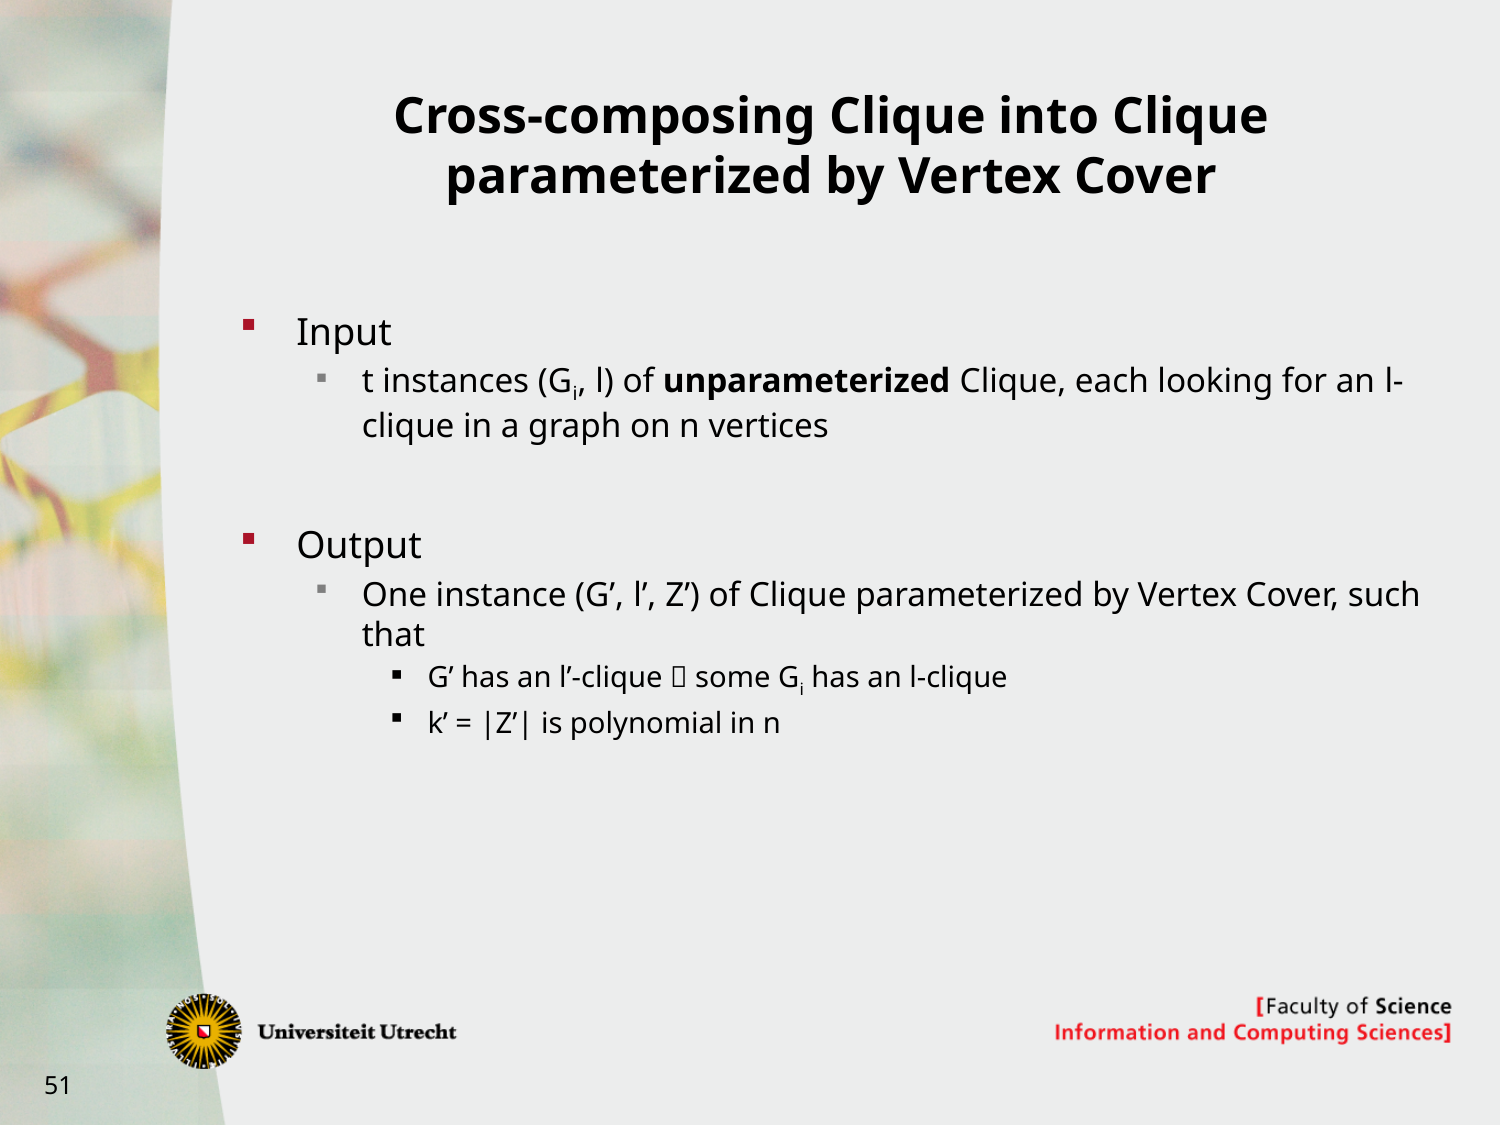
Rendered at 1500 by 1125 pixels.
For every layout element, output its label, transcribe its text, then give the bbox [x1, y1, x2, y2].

list Input t instances (Gi, l) of unparameterized Clique, each looking for an l-clique in a graph on n vertices Output One instance (G’, l’, Z’) of Clique parameterized by Vertex Cover, such that G’ has an l’-clique  some Gi has an l-clique k’ = |Z’| is polynomial in n [224, 299, 1438, 951]
picture [253, 1015, 463, 1047]
title Cross-composing Clique into Clique parameterized by Vertex Cover [224, 49, 1438, 238]
picture [0, 0, 252, 1125]
picture [1052, 991, 1457, 1045]
